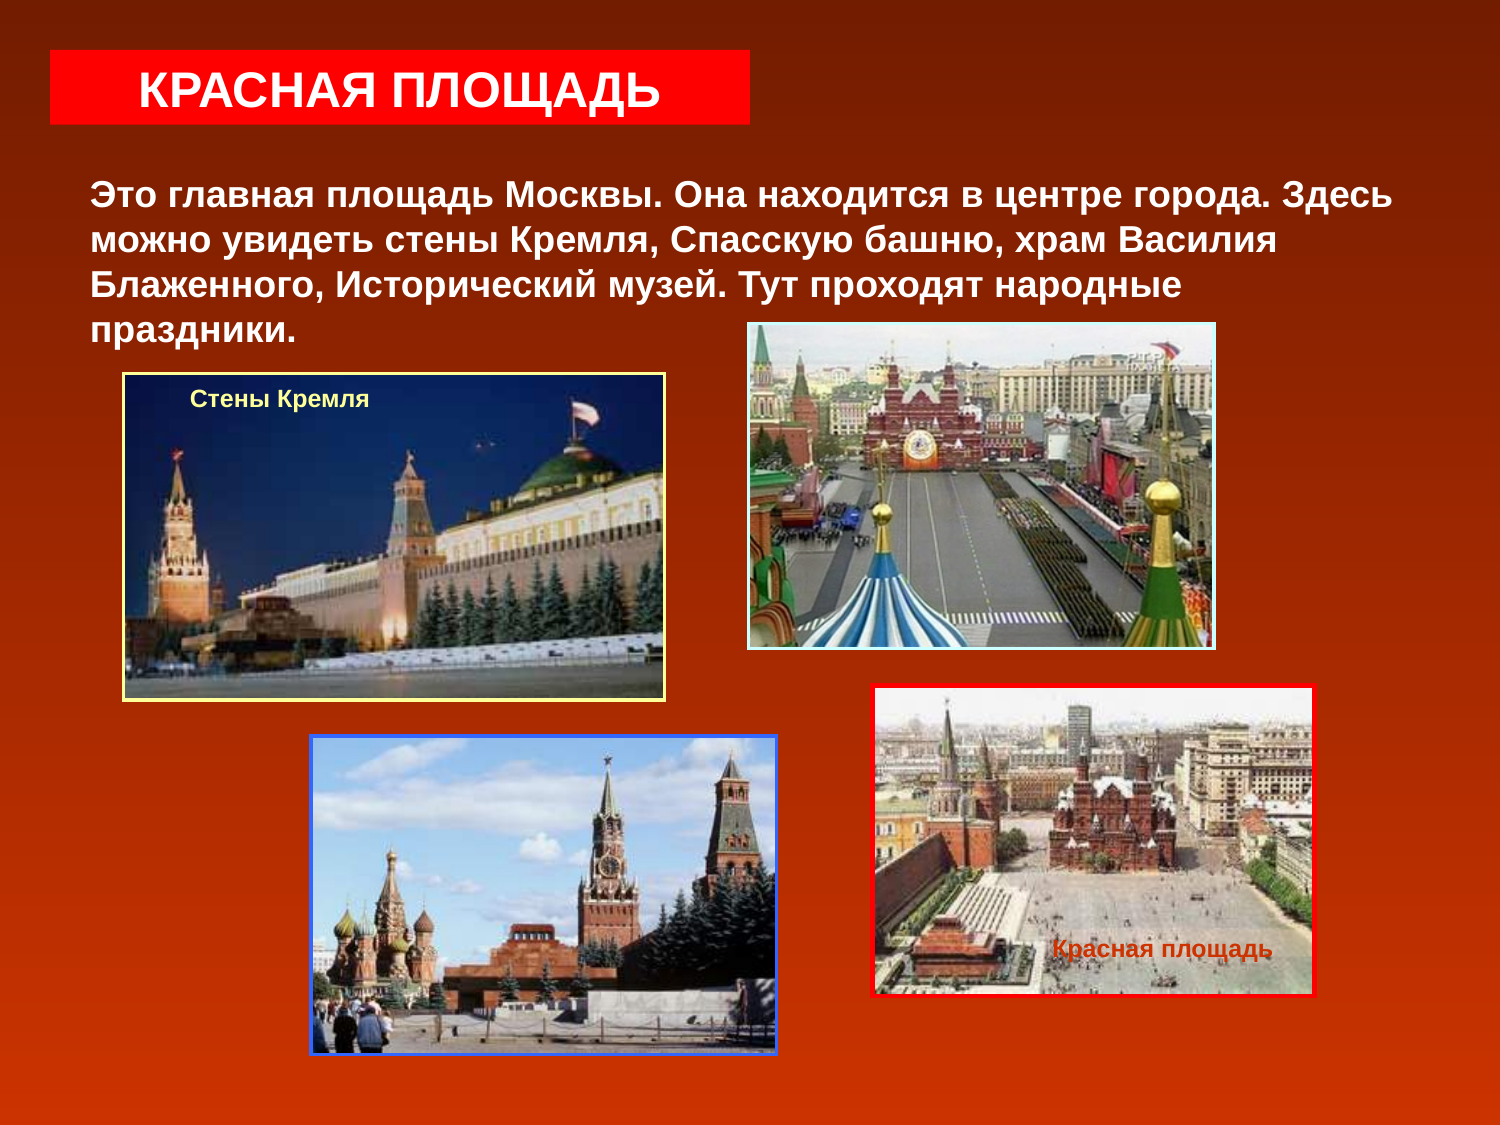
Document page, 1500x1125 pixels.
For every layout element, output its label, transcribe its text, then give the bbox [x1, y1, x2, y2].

text_box Это главная площадь Москвы. Она находится в центре города. Здесь можно увидеть стены Кремля, Спасскую башню, храм Василия Блаженного, Исторический музей. Тут проходят народные праздники. [74, 162, 1413, 358]
picture [124, 374, 663, 699]
picture [874, 687, 1313, 994]
picture [312, 737, 776, 1053]
text_box КРАСНАЯ ПЛОЩАДЬ [50, 49, 750, 125]
picture [749, 324, 1213, 647]
